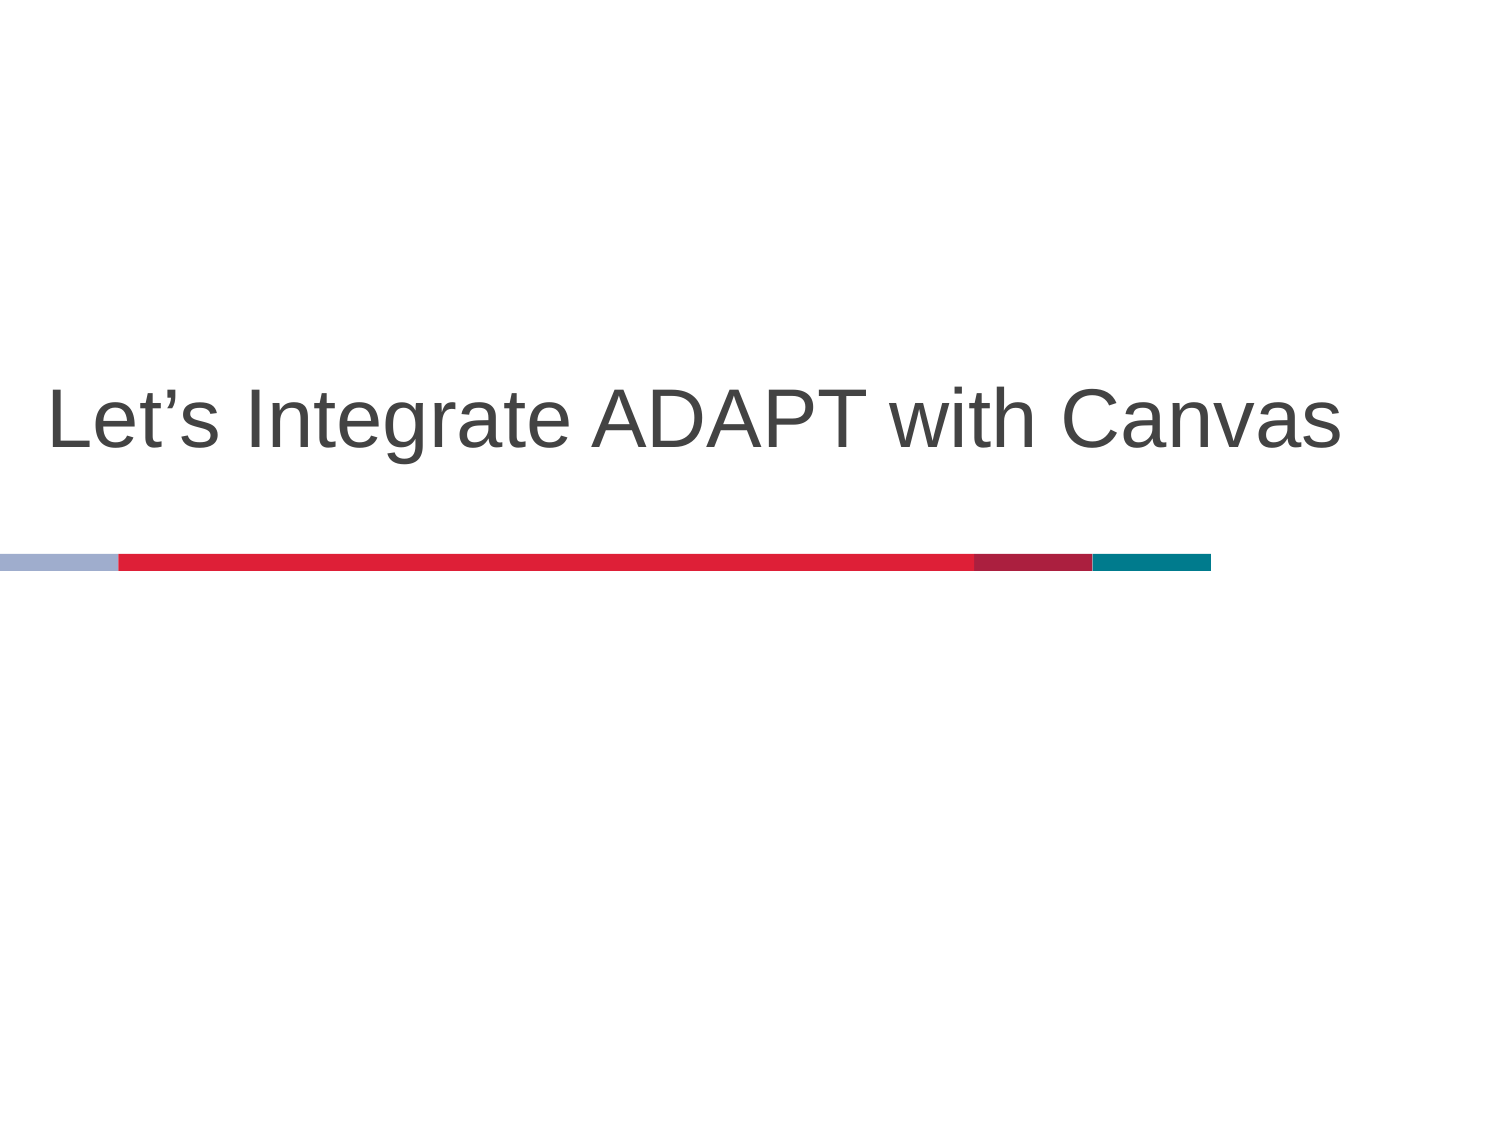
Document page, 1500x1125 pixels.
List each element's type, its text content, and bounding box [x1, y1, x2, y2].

title Let’s Integrate ADAPT with Canvas [31, 360, 1392, 551]
